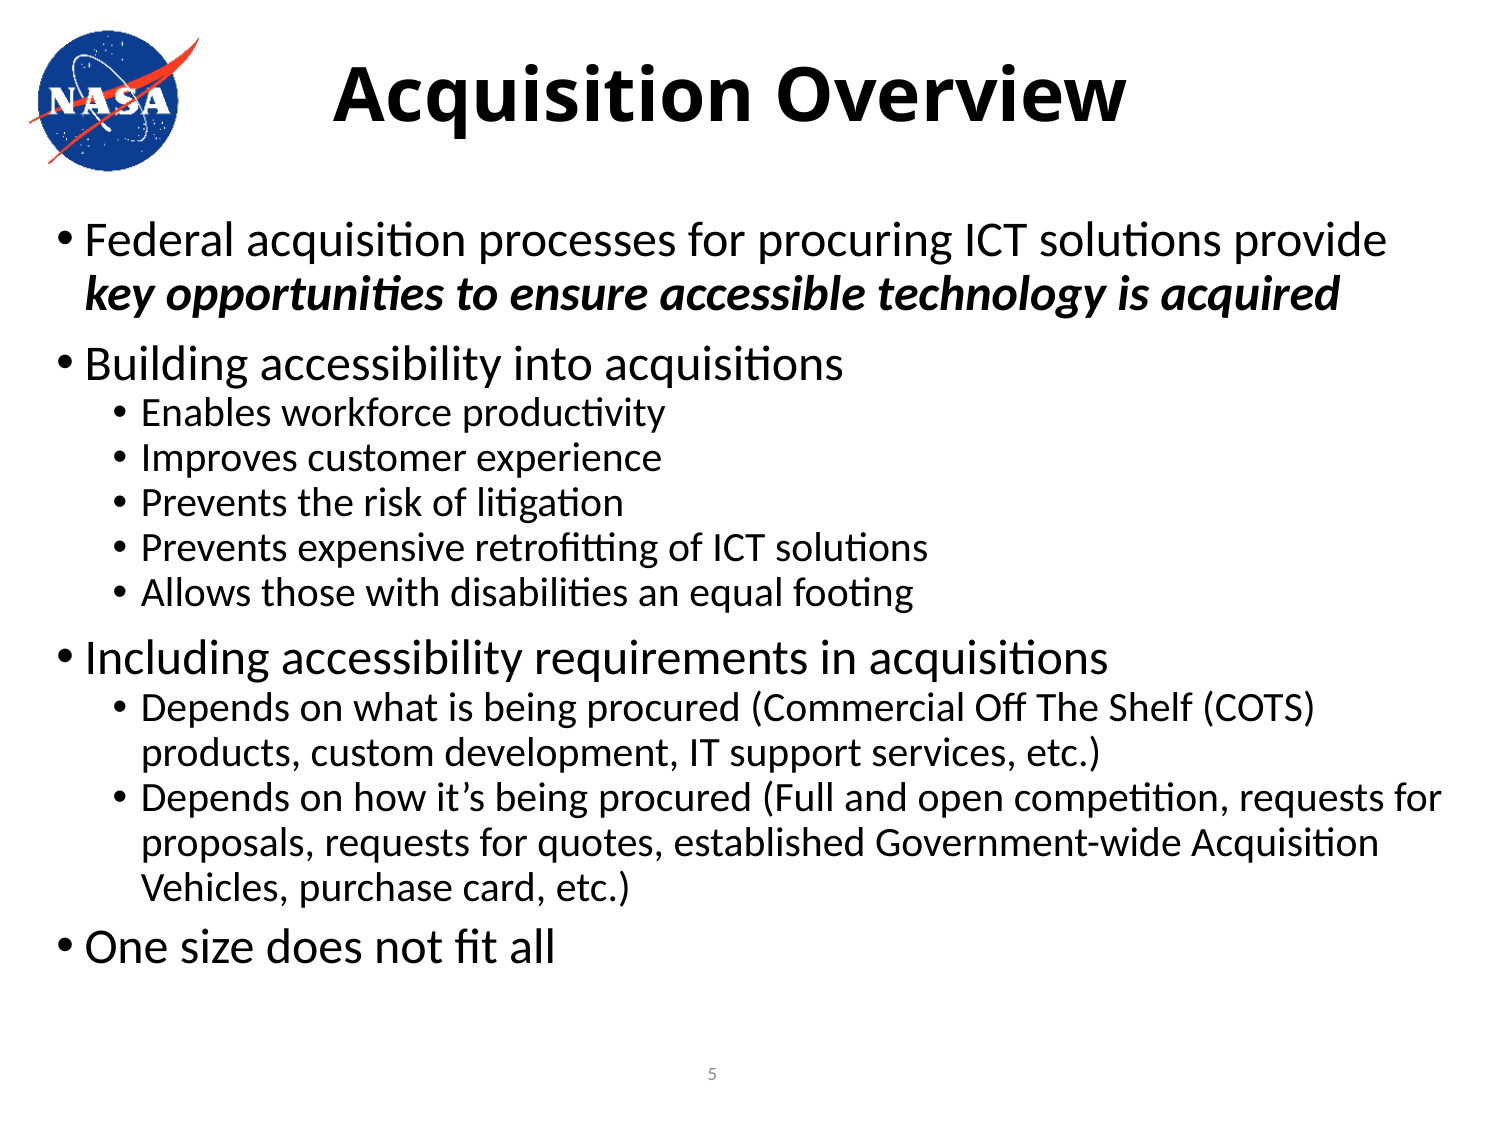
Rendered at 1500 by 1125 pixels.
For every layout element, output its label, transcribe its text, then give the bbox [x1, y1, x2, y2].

picture [0, 12, 292, 190]
list Federal acquisition processes for procuring ICT solutions provide key opportunities to ensure accessible technology is acquired Building accessibility into acquisitions Enables workforce productivity Improves customer experience Prevents the risk of litigation Prevents expensive retrofitting of ICT solutions Allows those with disabilities an equal footing Including accessibility requirements in acquisitions Depends on what is being procured (Commercial Off The Shelf (COTS) products, custom development, IT support services, etc.) Depends on how it’s being procured (Full and open competition, requests for proposals, requests for quotes, established Government-wide Acquisition Vehicles, purchase card, etc.) One size does not fit all [41, 205, 1467, 1103]
title Acquisition Overview [140, 49, 1322, 146]
slide_number 5 [543, 1042, 882, 1103]
